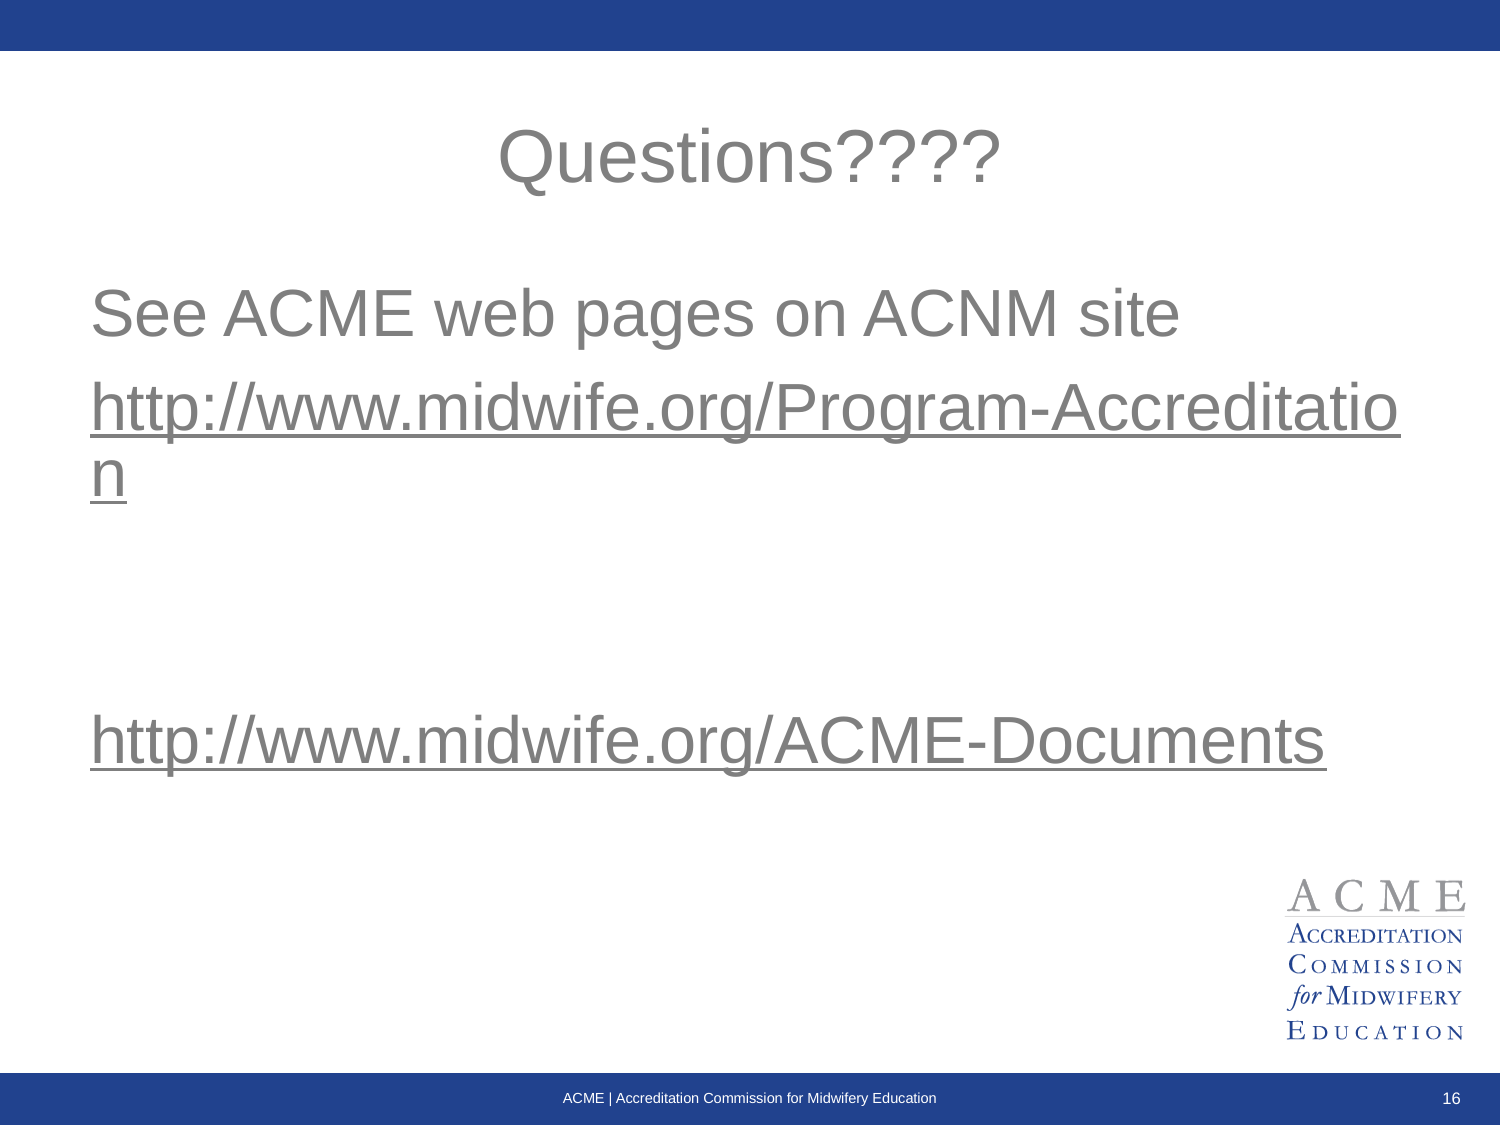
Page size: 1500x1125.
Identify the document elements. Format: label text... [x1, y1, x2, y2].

title Questions???? [75, 72, 1425, 233]
list See ACME web pages on ACNM site http://www.midwife.org/Program-Accreditation http://www.midwife.org/ACME-Documents [75, 262, 1425, 856]
picture [0, 0, 1500, 1125]
footer ACME | Accreditation Commission for Midwifery Education [517, 1081, 983, 1122]
slide_number 16 [1125, 1067, 1476, 1125]
